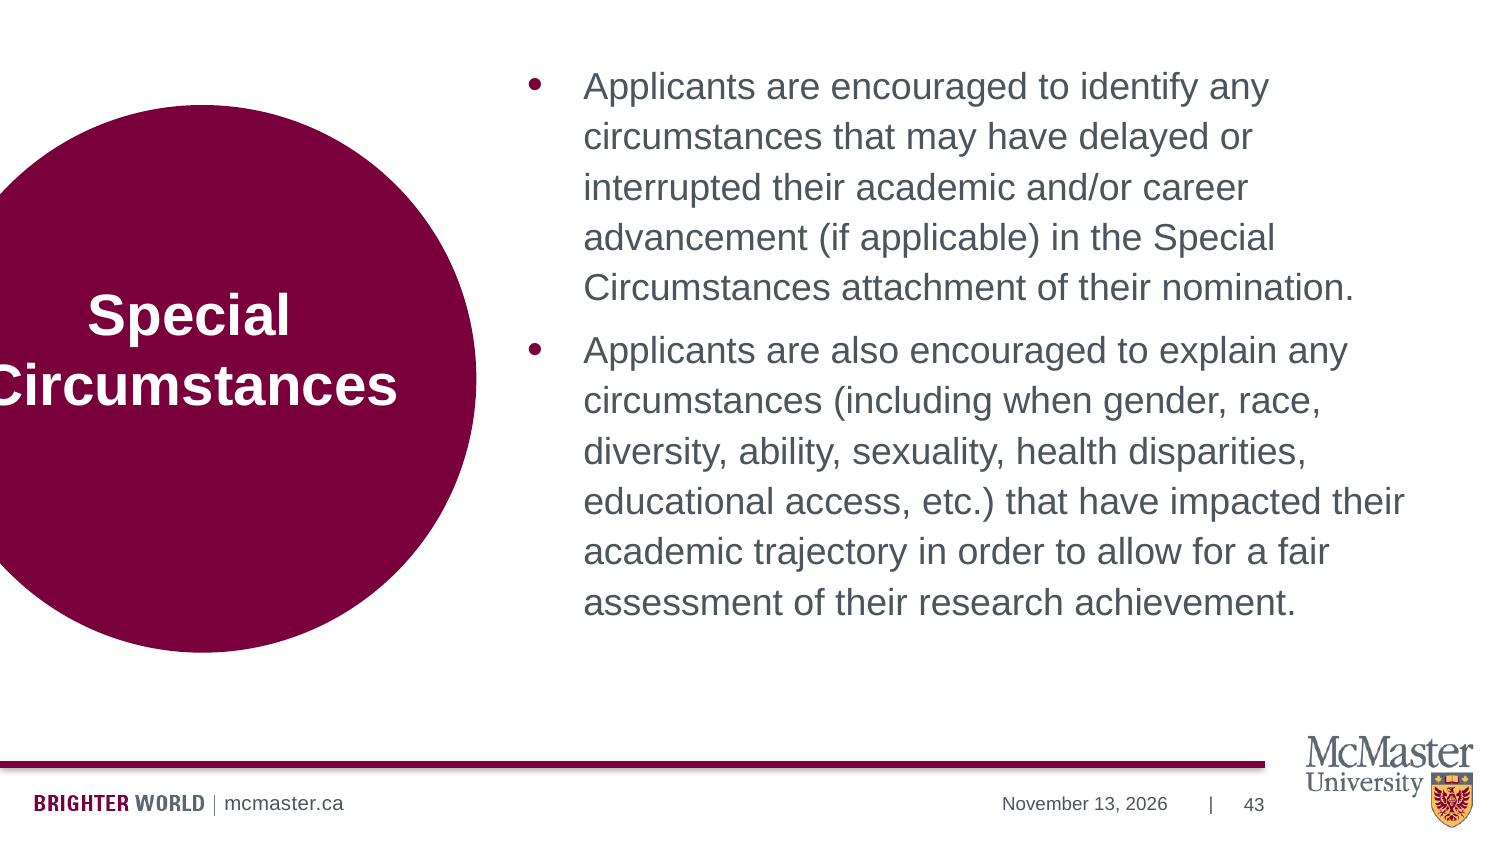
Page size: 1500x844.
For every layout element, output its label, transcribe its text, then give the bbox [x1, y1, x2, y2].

title Special Circumstances [0, 281, 419, 495]
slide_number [861, 780, 1183, 826]
picture [1306, 735, 1474, 828]
picture [32, 793, 220, 816]
text_box [91, 362, 1321, 667]
list Applicants are encouraged to identify any circumstances that may have delayed or interrupted their academic and/or career advancement (if applicable) in the Special Circumstances attachment of their nomination. Applicants are also encouraged to explain any circumstances (including when gender, race, diversity, ability, sexuality, health disparities, educational access, etc.) that have impacted their academic trajectory in order to allow for a fair assessment of their research achievement. [509, 48, 1425, 781]
slide_number 43 [1186, 780, 1265, 826]
